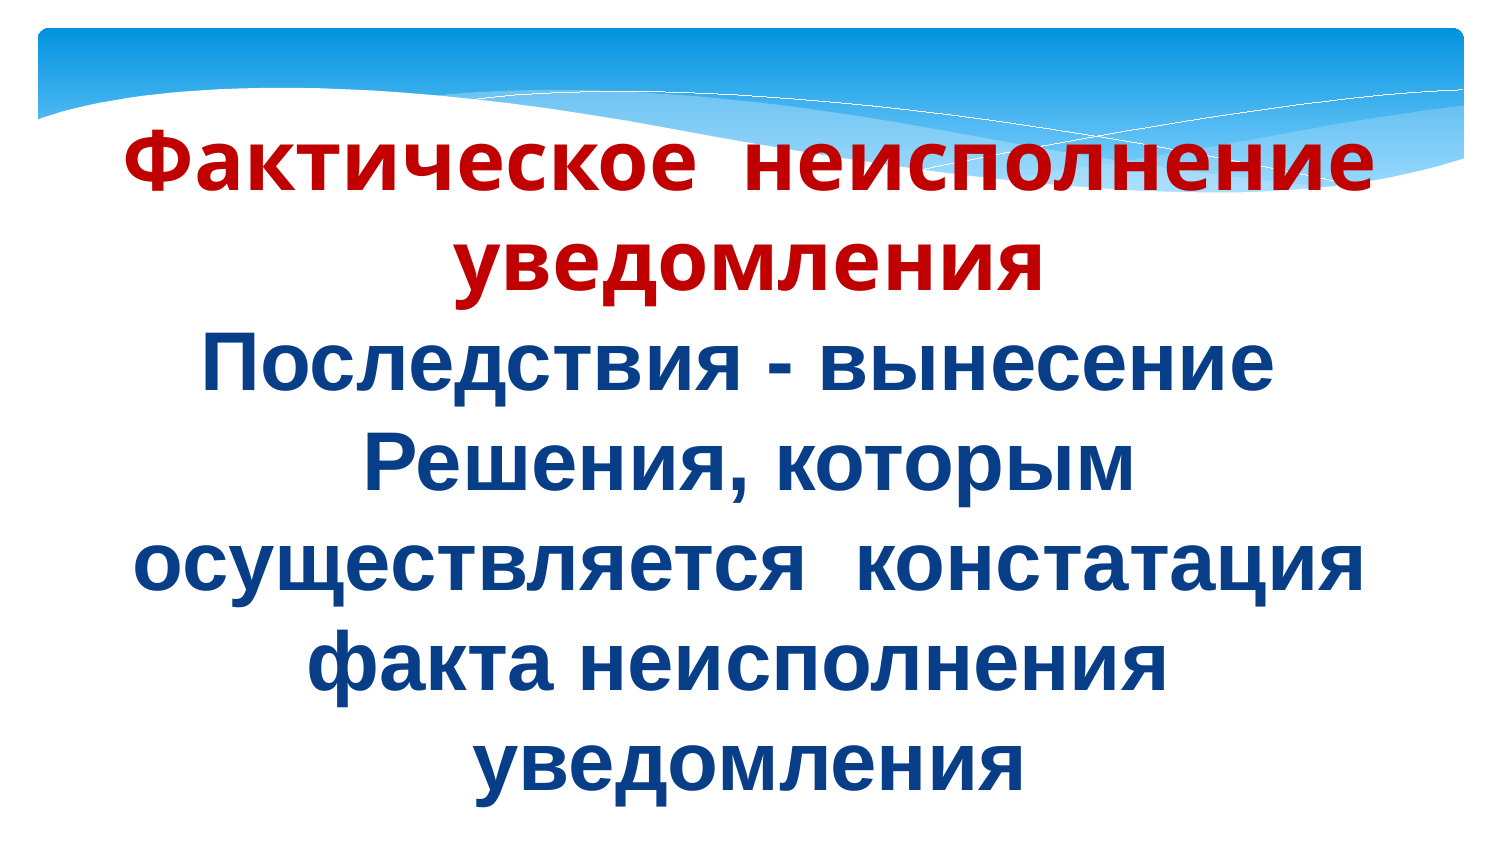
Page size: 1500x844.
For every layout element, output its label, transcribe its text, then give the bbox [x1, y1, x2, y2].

text_box Фактическое неисполнение уведомления Последствия - вынесение Решения, которым осуществляется констатация факта неисполнения уведомления [17, 0, 1483, 815]
